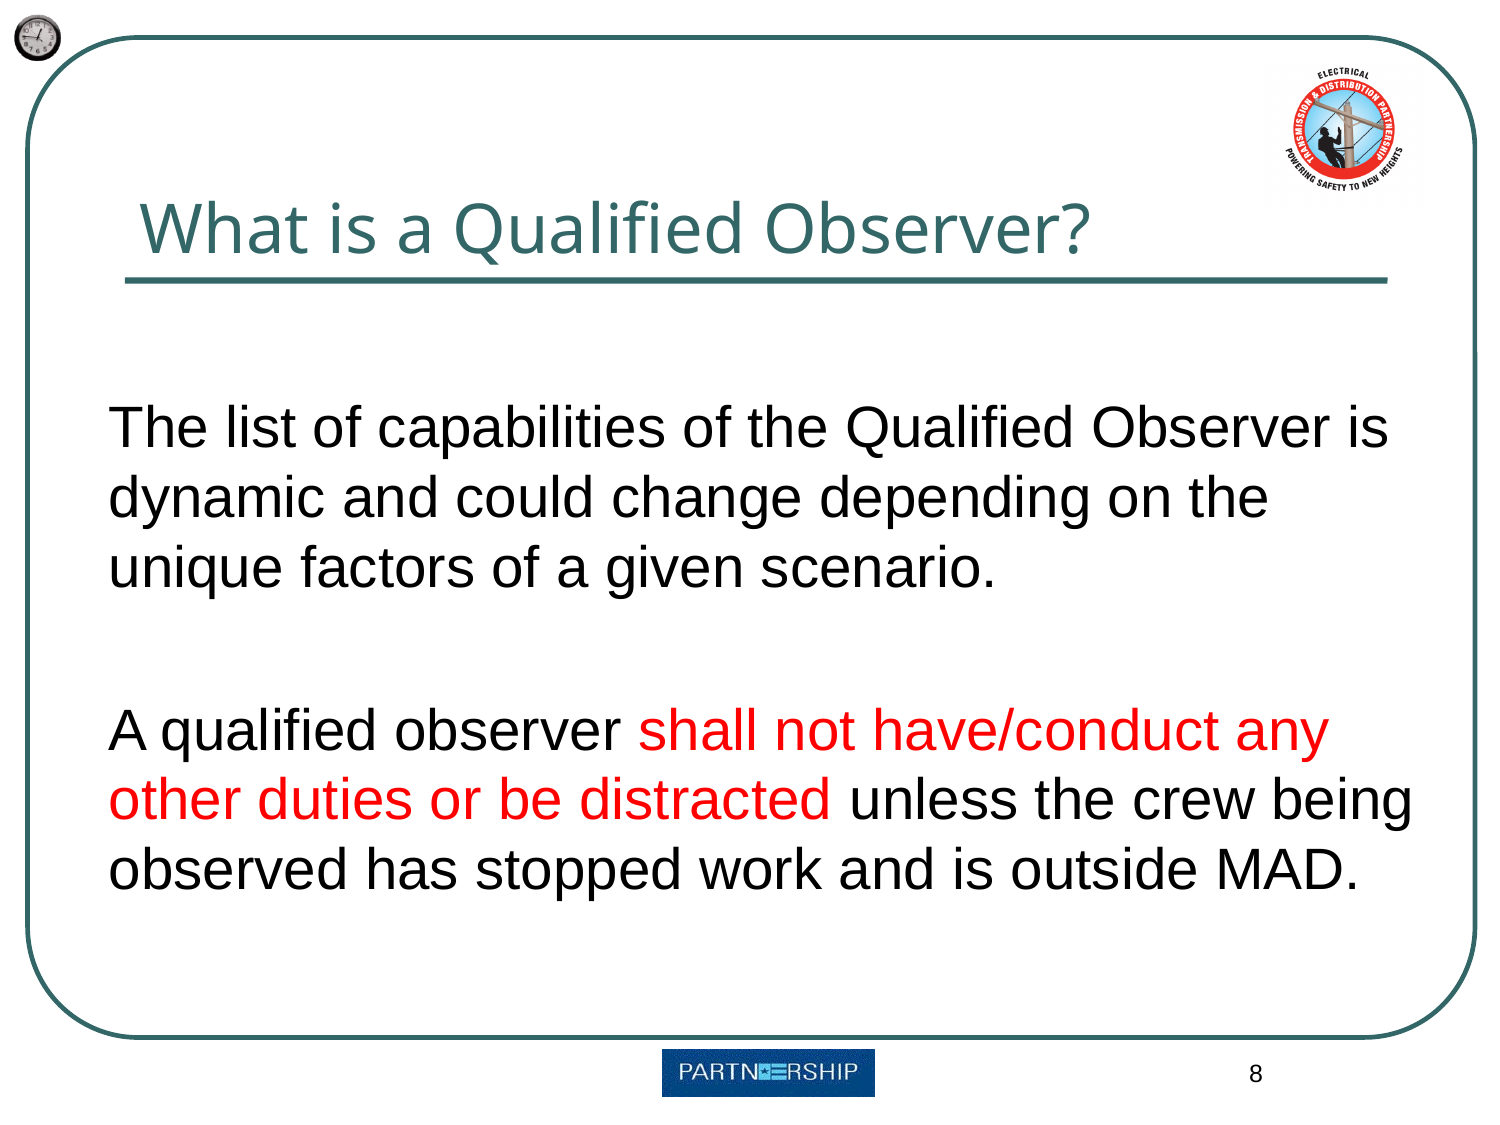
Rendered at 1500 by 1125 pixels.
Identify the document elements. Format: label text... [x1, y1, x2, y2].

picture [662, 1049, 875, 1097]
title What is a Qualified Observer? [125, 87, 1388, 275]
slide_number 8 [1124, 1049, 1388, 1125]
text_box The list of capabilities of the Qualified Observer is dynamic and could change depending on the unique factors of a given scenario. A qualified observer shall not have/conduct any other duties or be distracted unless the crew being observed has stopped work and is outside MAD. [93, 299, 1455, 1019]
picture [12, 12, 63, 63]
